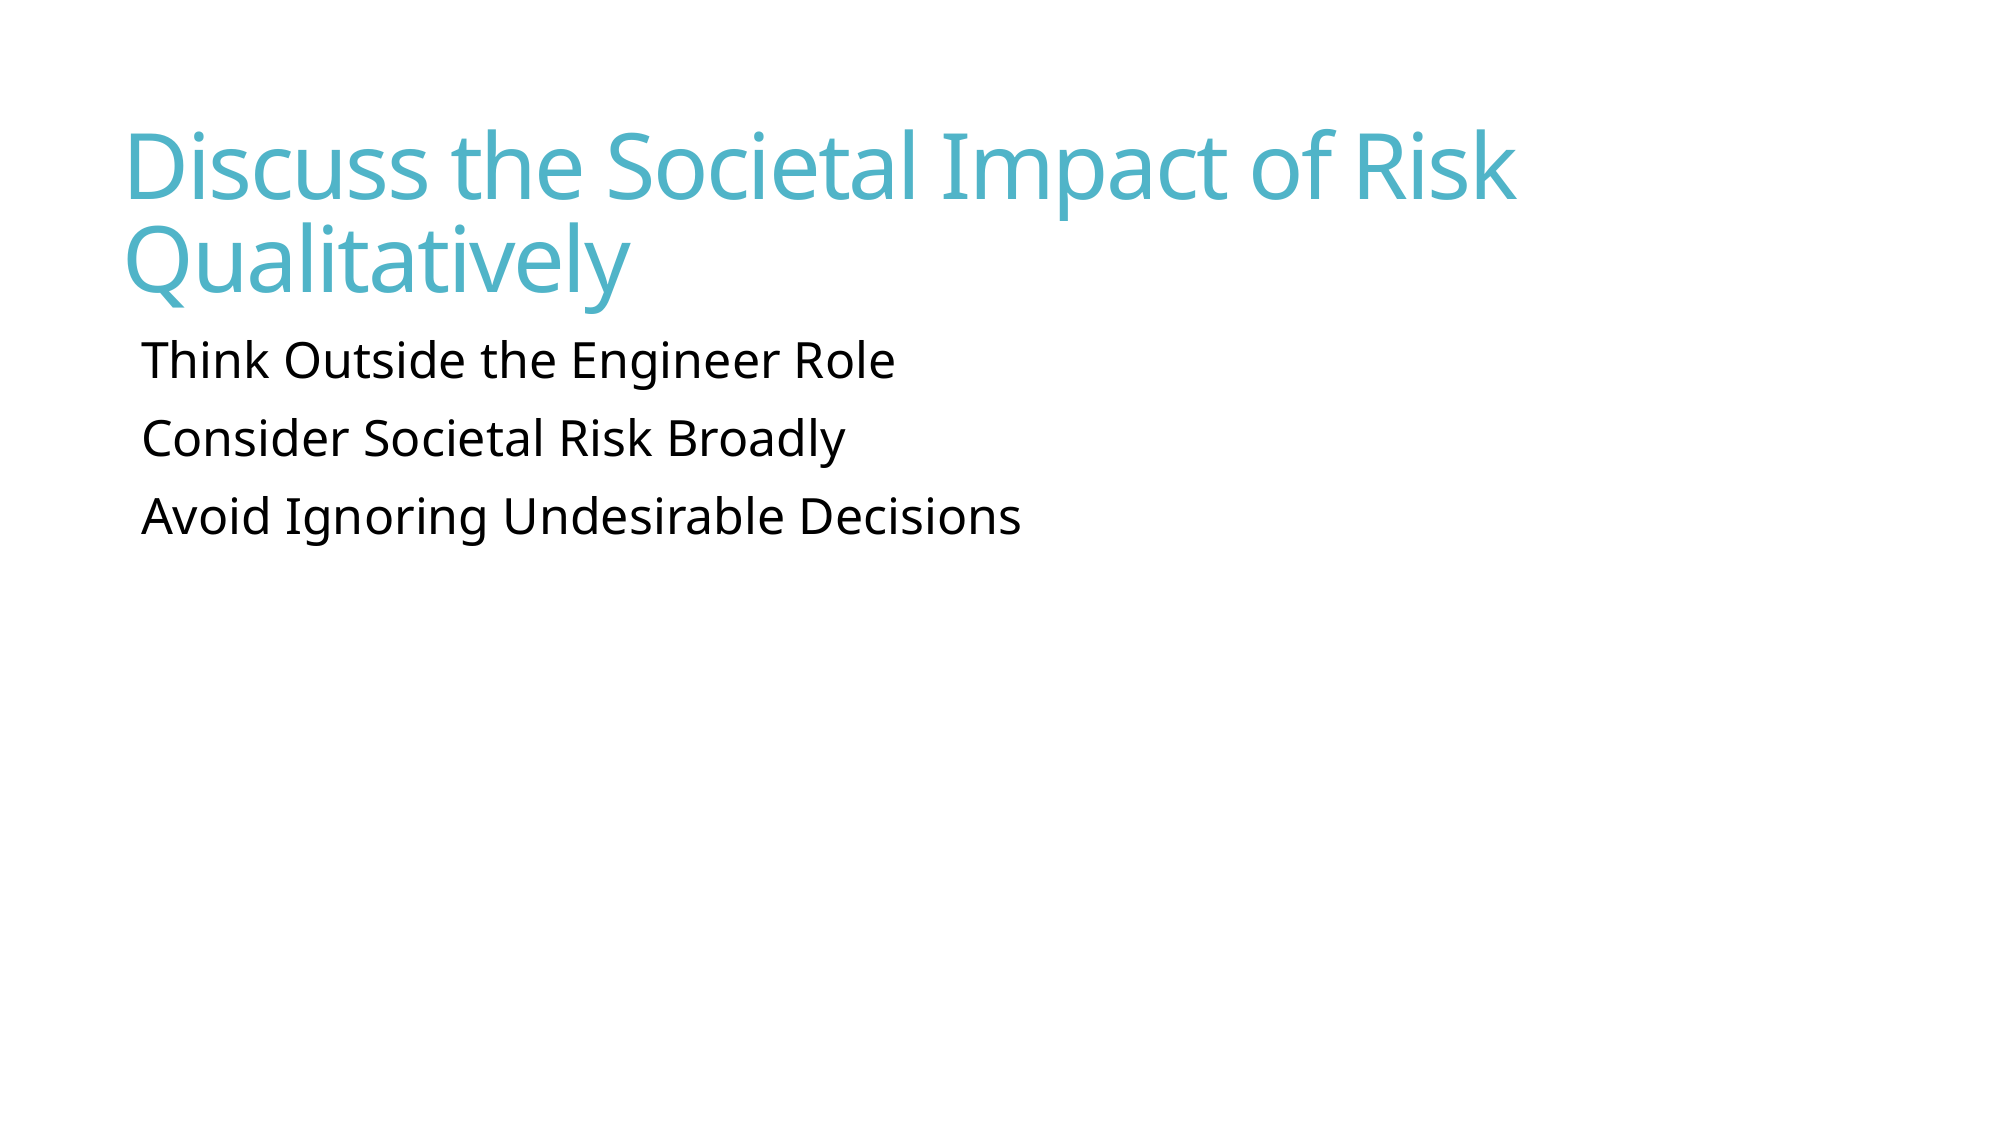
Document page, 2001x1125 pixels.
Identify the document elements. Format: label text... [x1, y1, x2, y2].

list Think Outside the Engineer Role Consider Societal Risk Broadly Avoid Ignoring Undesirable Decisions [111, 329, 1876, 948]
title Discuss the Societal Impact of Risk Qualitatively [107, 81, 1875, 354]
